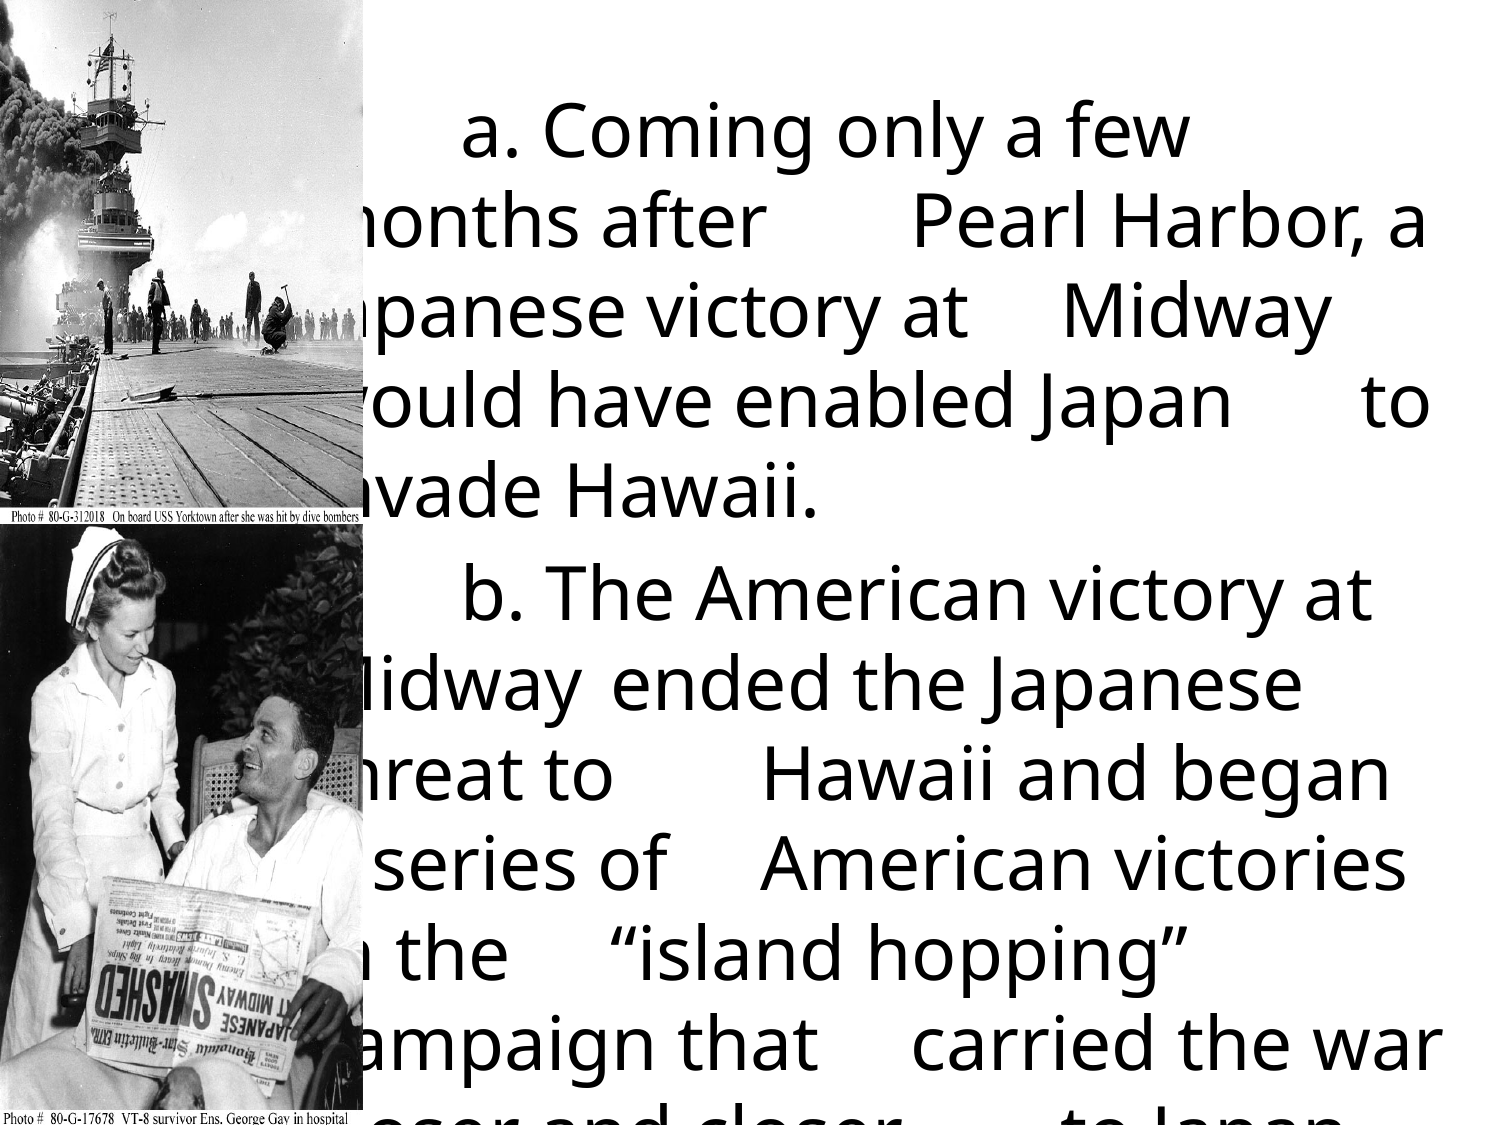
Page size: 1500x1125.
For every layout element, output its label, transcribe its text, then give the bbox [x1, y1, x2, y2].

list a. Coming only a few months after Pearl Harbor, a Japanese victory at Midway would have enabled Japan to invade Hawaii. b. The American victory at Midway ended the Japanese threat to Hawaii and began a series of American victories in the “island hopping” campaign that carried the war closer and closer to Japan. [370, 74, 1466, 1026]
picture [0, 0, 363, 1125]
